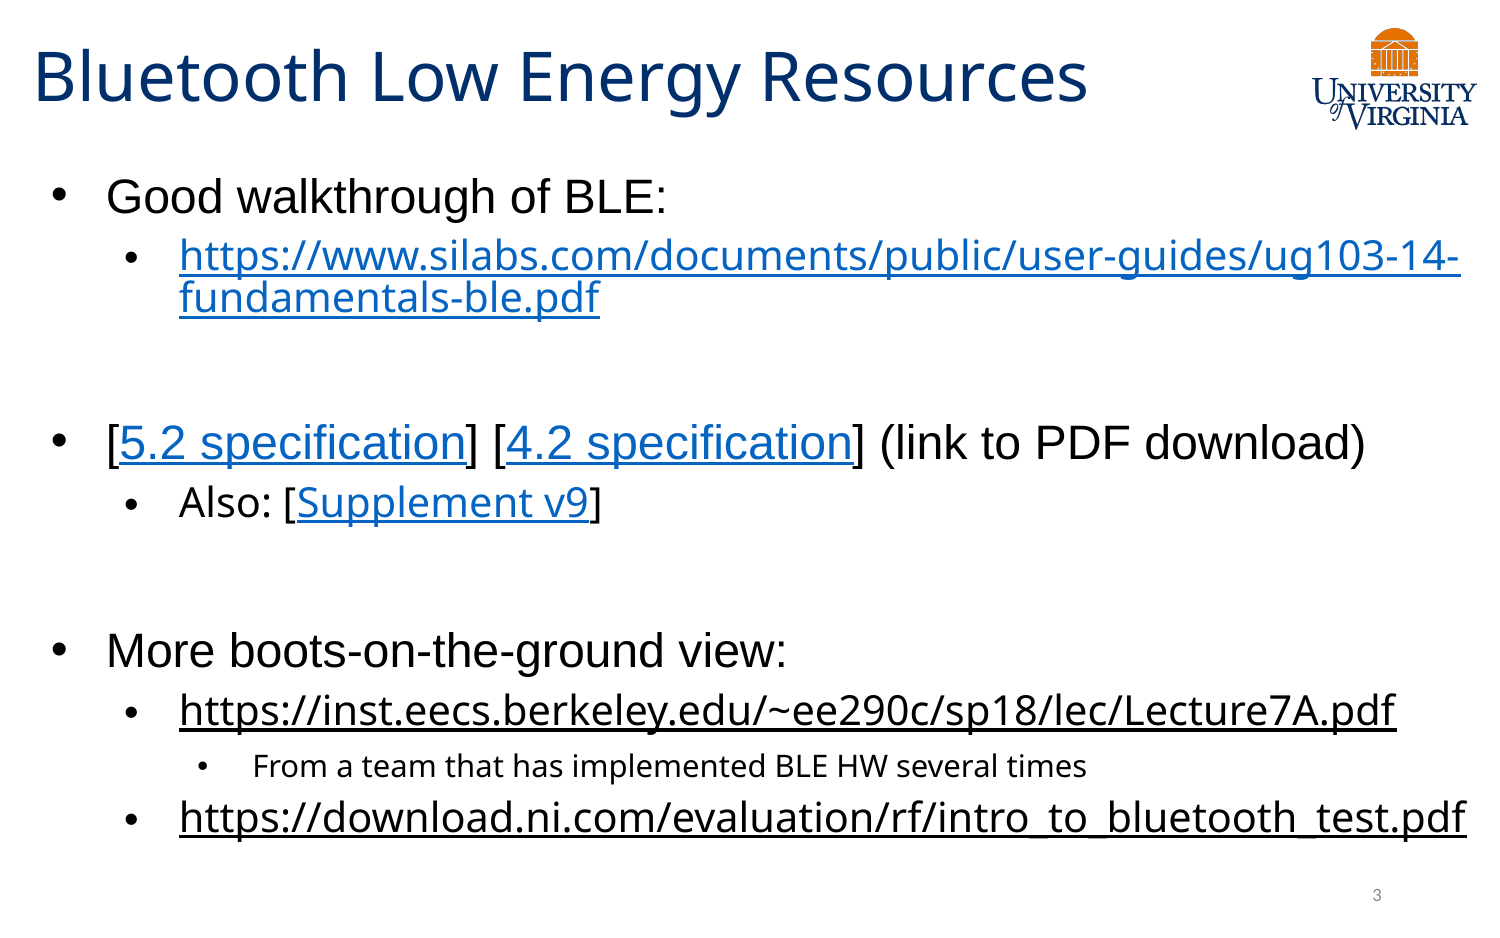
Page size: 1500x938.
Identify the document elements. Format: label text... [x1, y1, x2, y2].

picture [1312, 28, 1477, 130]
title Bluetooth Low Energy Resources [17, 14, 1297, 145]
slide_number 3 [1059, 868, 1397, 919]
list Good walkthrough of BLE: https://www.silabs.com/documents/public/user-guides/ug103-14-fundamentals-ble.pdf [5.2 specification] [4.2 specification] (link to PDF download) Also: [Supplement v9] More boots-on-the-ground view: https://inst.eecs.berkeley.edu/~ee290c/sp18/lec/Lecture7A.pdf From a team that has implemented BLE HW several times https://download.ni.com/evaluation/rf/intro_to_bluetooth_test.pdf [17, 157, 1483, 845]
